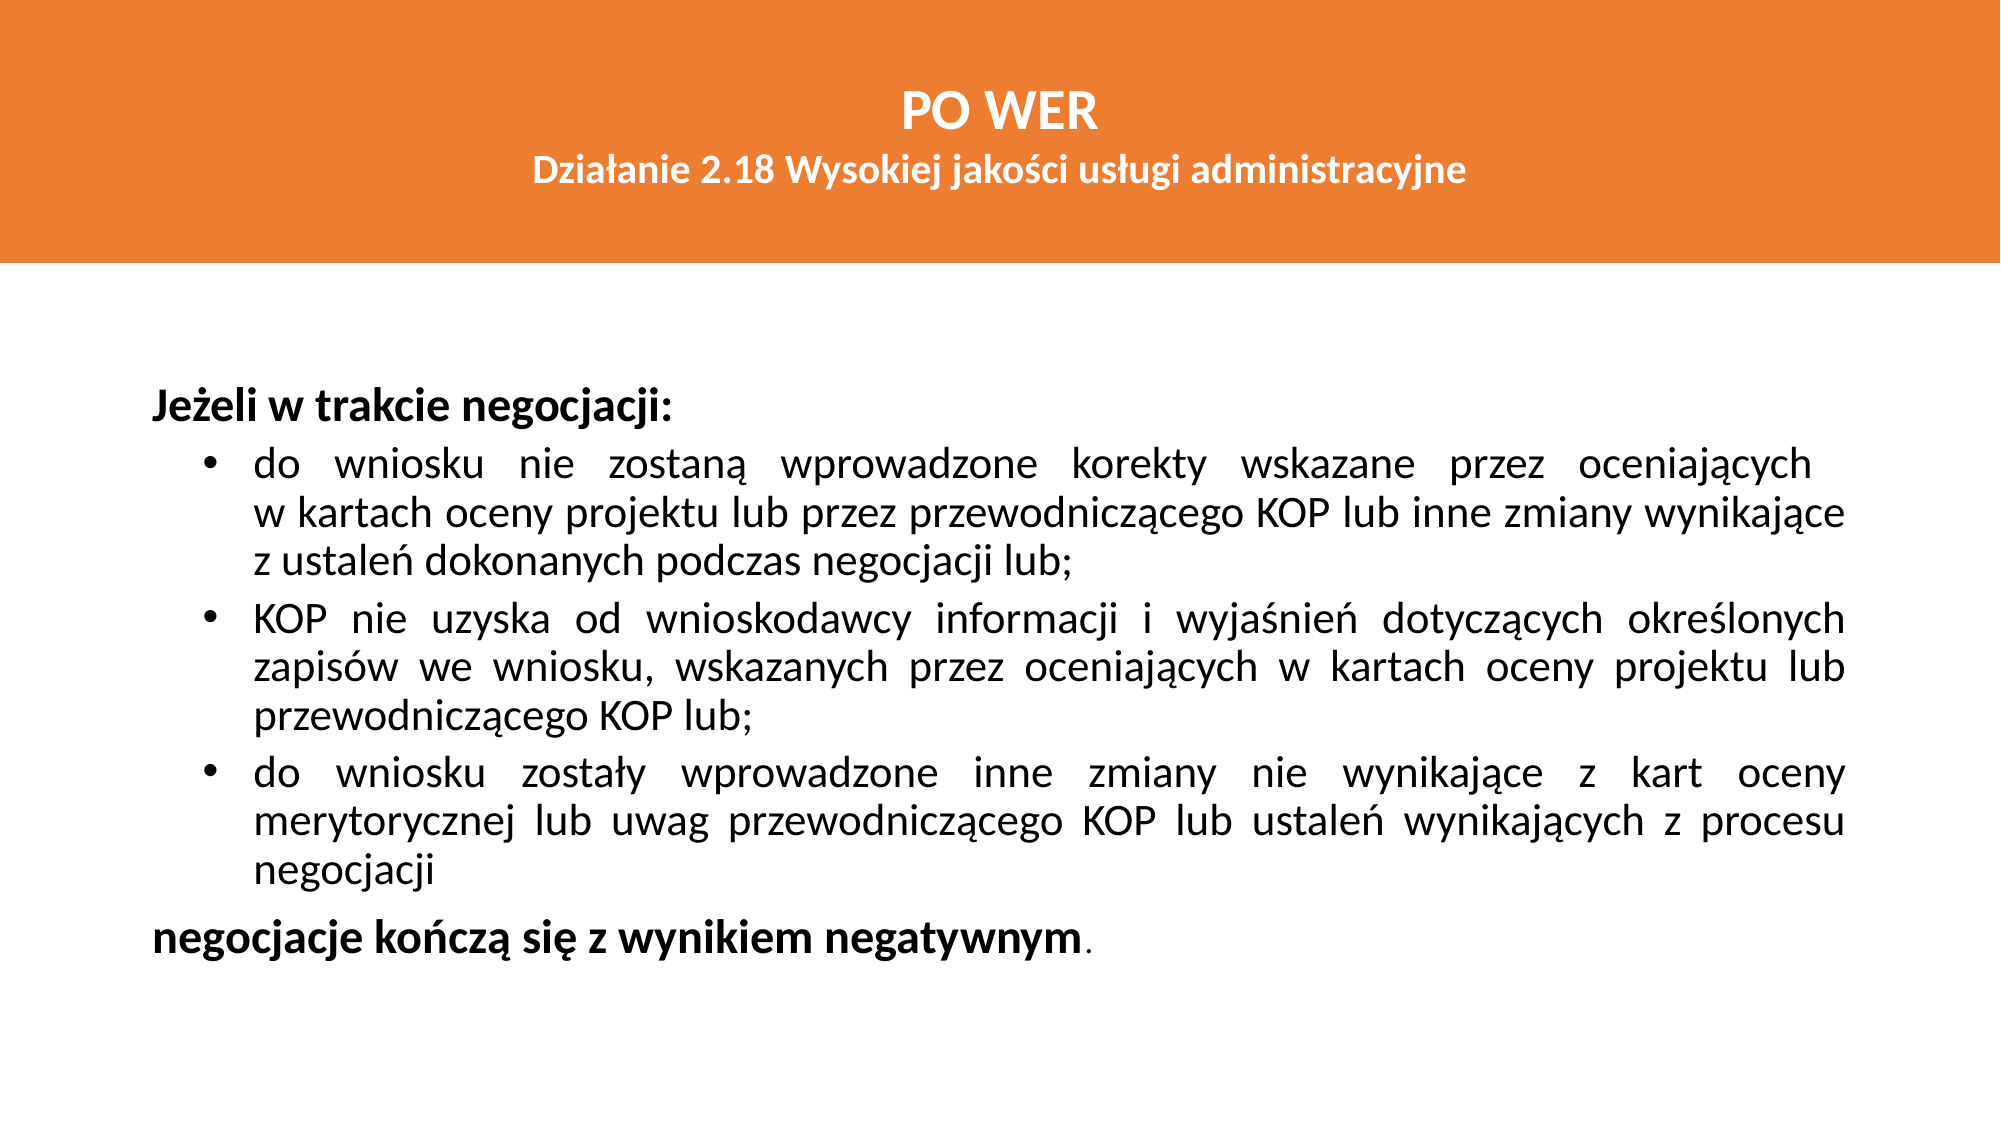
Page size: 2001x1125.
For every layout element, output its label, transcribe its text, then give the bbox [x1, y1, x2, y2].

list Jeżeli w trakcie negocjacji: do wniosku nie zostaną wprowadzone korekty wskazane przez oceniających w kartach oceny projektu lub przez przewodniczącego KOP lub inne zmiany wynikające z ustaleń dokonanych podczas negocjacji lub; KOP nie uzyska od wnioskodawcy informacji i wyjaśnień dotyczących określonych zapisów we wniosku, wskazanych przez oceniających w kartach oceny projektu lub przewodniczącego KOP lub; do wniosku zostały wprowadzone inne zmiany nie wynikające z kart oceny merytorycznej lub uwag przewodniczącego KOP lub ustaleń wynikających z procesu negocjacji negocjacje kończą się z wynikiem negatywnym. [137, 371, 1863, 971]
text_box PO WER Działanie 2.18 Wysokiej jakości usługi administracyjne [0, 0, 2000, 264]
